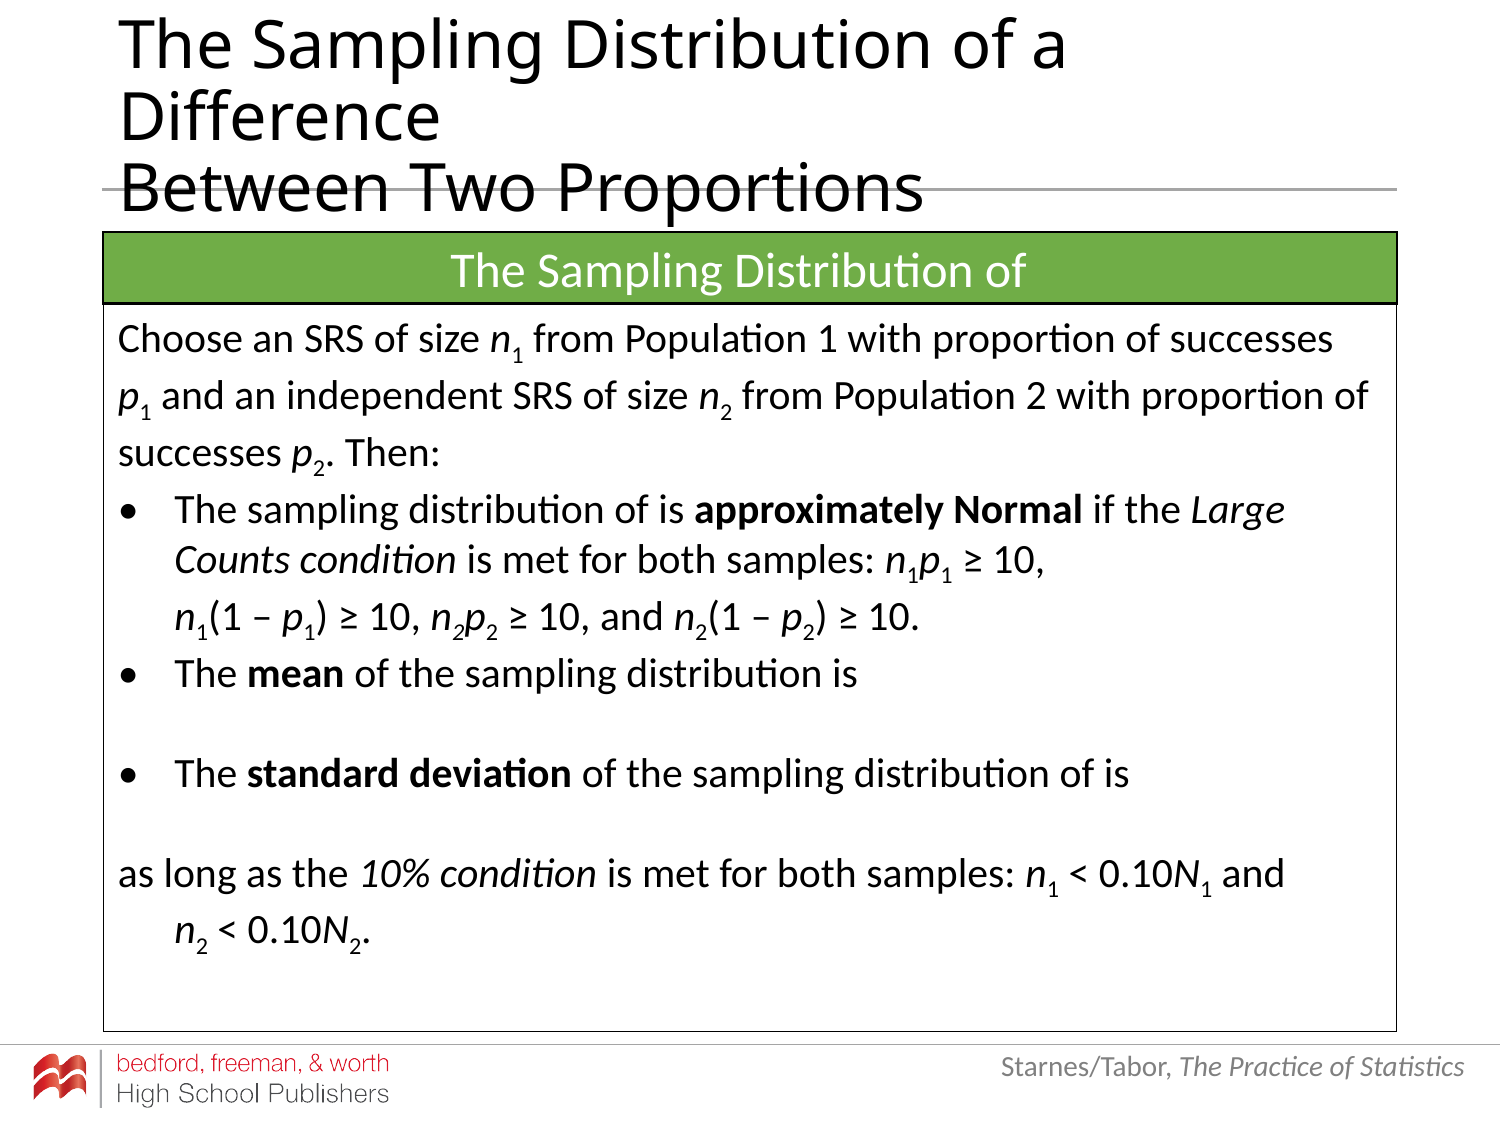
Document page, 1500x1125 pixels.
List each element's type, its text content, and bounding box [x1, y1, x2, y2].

picture [30, 1046, 392, 1111]
title The Sampling Distribution of a Difference Between Two Proportions [103, 59, 1397, 178]
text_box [103, 231, 1397, 1032]
